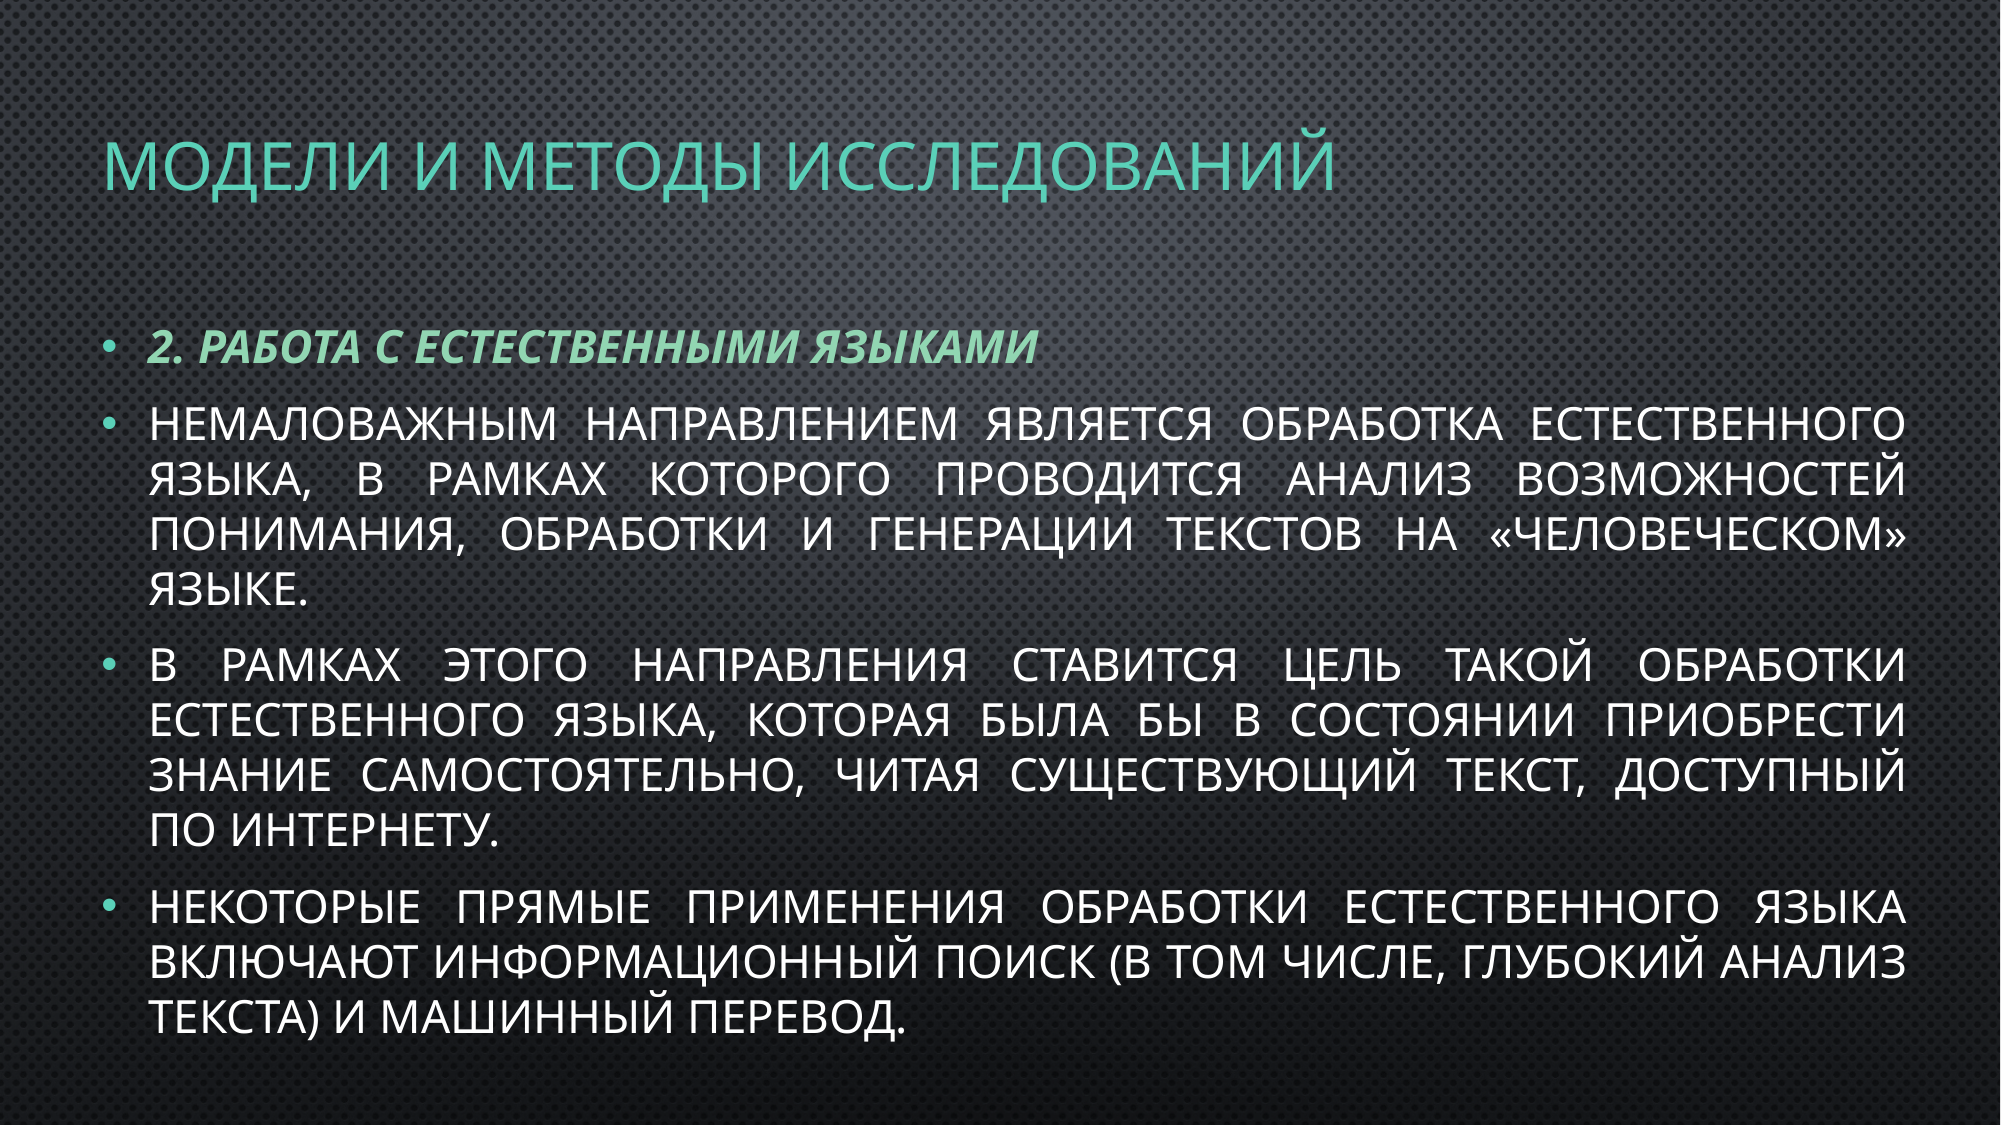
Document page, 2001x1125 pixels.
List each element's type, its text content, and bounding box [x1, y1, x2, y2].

list 2. Работа с естественными языками Немаловажным направлением является обработка естественного языка, в рамках которого проводится анализ возможностей понимания, обработки и генерации текстов на «человеческом» языке. В рамках этого направления ставится цель такой обработки естественного языка, которая была бы в состоянии приобрести знание самостоятельно, читая существующий текст, доступный по Интернету. Некоторые прямые применения обработки естественного языка включают информационный поиск (в том числе, глубокий анализ текста) и машинный перевод. [86, 298, 1924, 1063]
title Модели и методы исследований [86, 65, 1924, 263]
